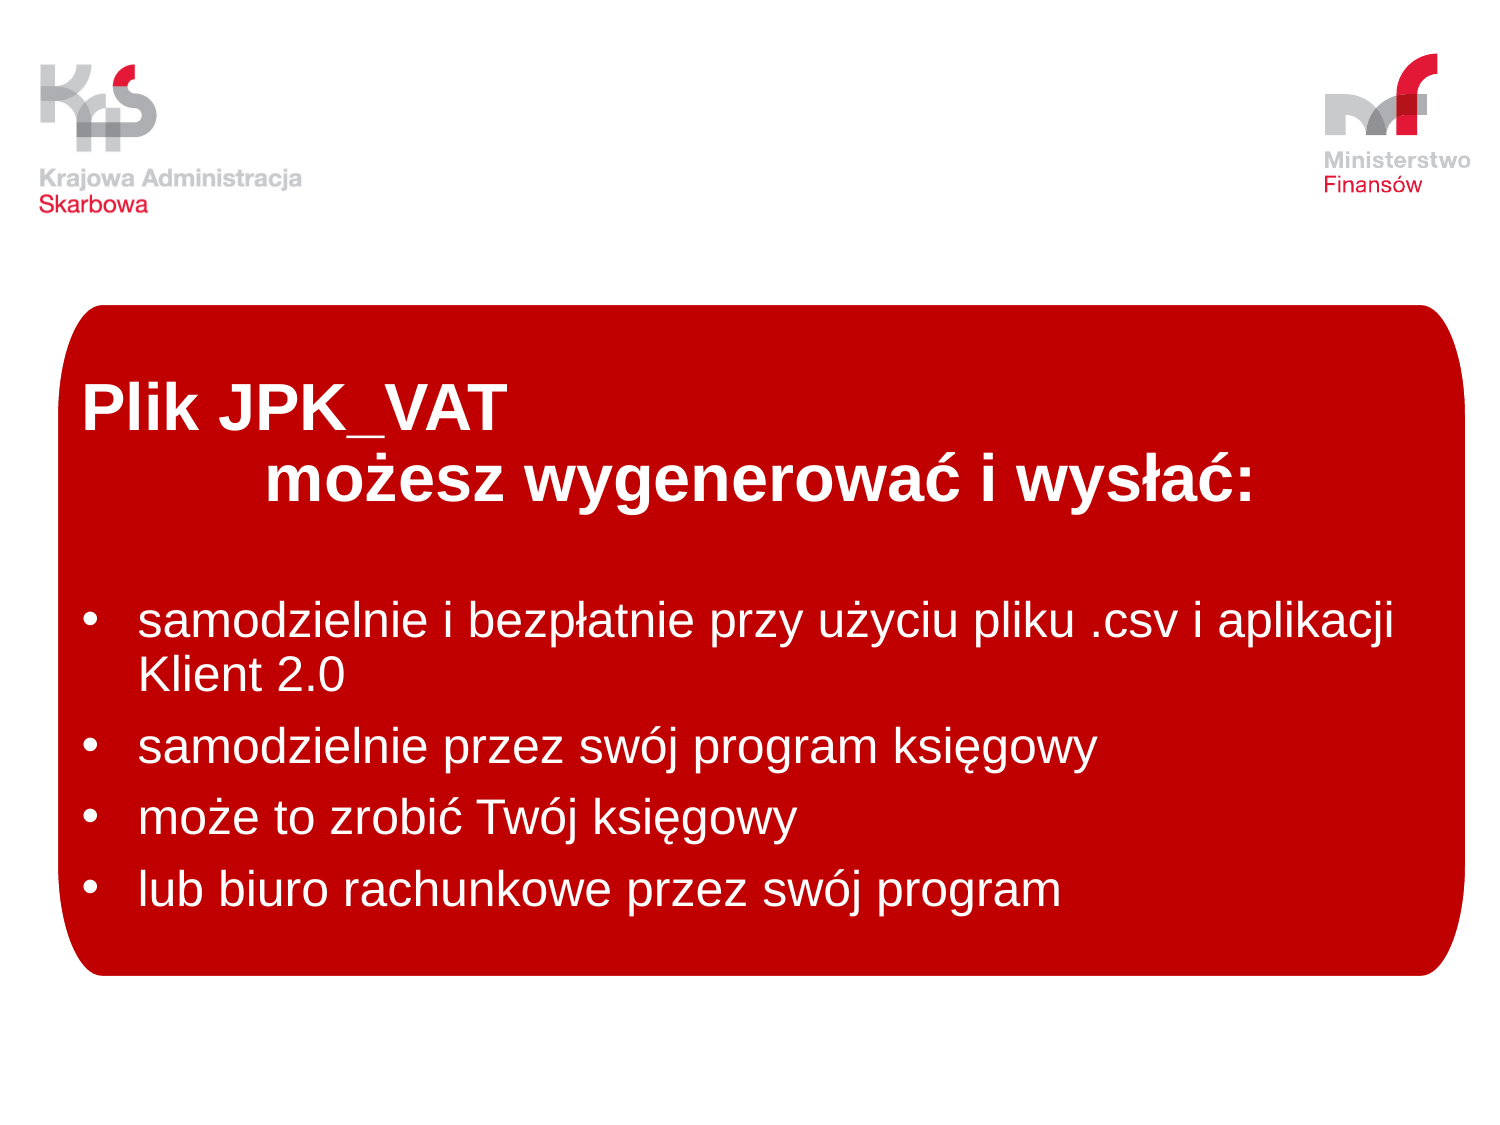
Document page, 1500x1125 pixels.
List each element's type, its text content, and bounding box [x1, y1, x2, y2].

picture [0, 0, 1500, 1125]
text_box Plik JPK_VAT możesz wygenerować i wysłać: samodzielnie i bezpłatnie przy użyciu pliku .csv i aplikacji Klient 2.0 samodzielnie przez swój program księgowy może to zrobić Twój księgowy lub biuro rachunkowe przez swój program [53, 300, 1470, 980]
